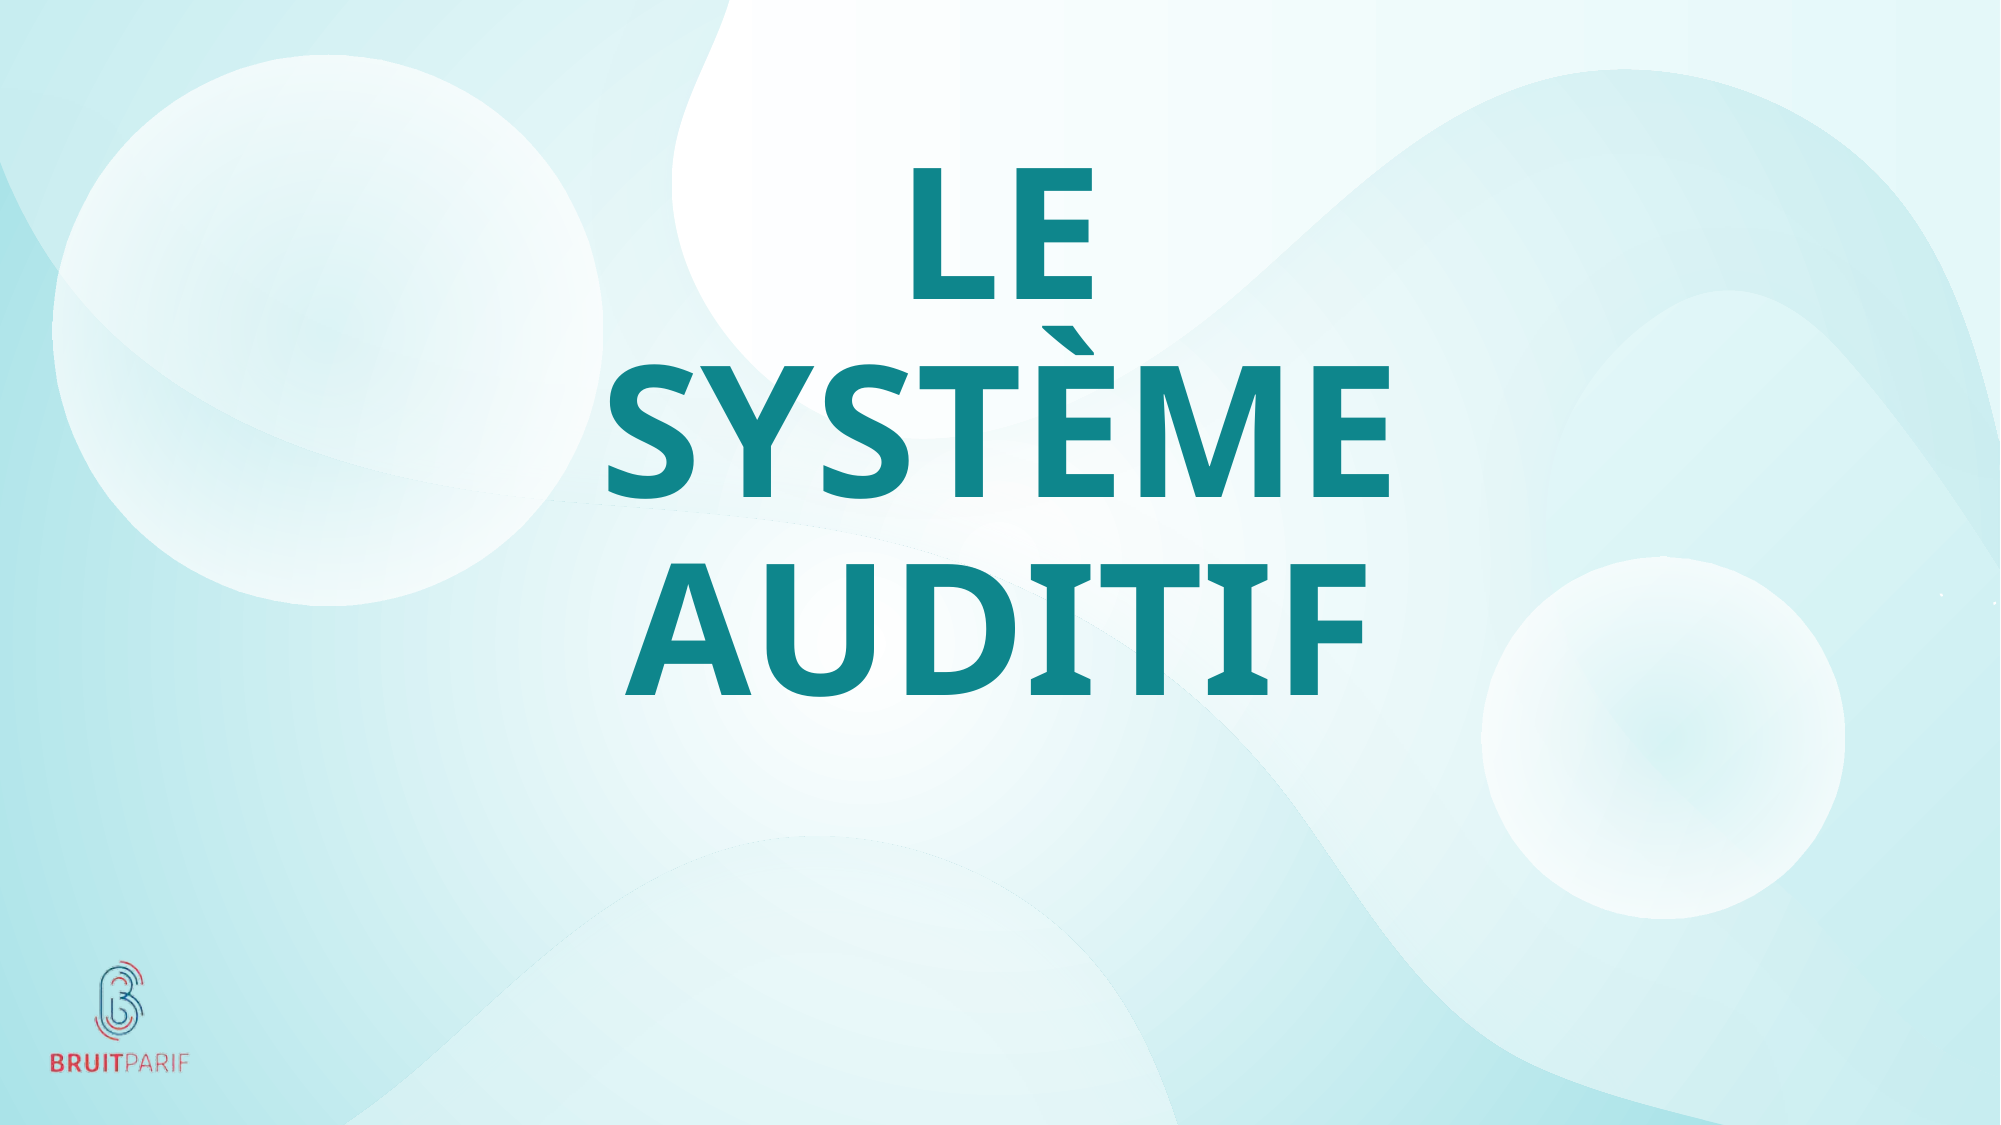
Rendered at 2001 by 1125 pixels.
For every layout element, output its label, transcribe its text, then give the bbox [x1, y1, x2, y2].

title LE SYSTÈME AUDITIF [465, 327, 1535, 750]
picture [42, 939, 197, 1089]
